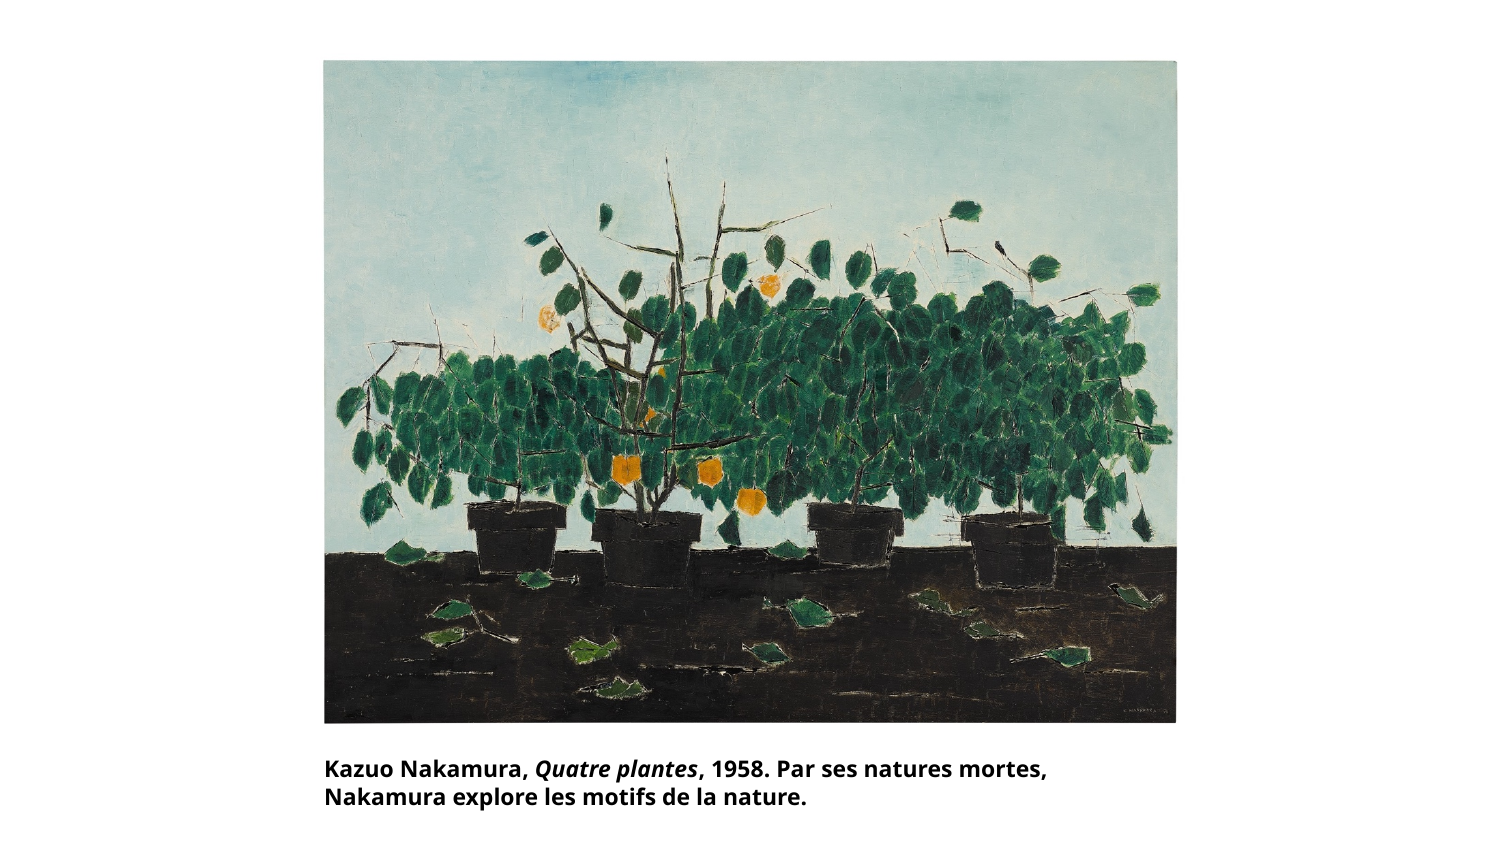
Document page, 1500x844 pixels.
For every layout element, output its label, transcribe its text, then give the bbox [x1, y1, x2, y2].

text_box Kazuo Nakamura, Quatre plantes, 1958. Par ses natures mortes, Nakamura explore les motifs de la nature. [309, 762, 1170, 825]
picture [294, 31, 1206, 753]
